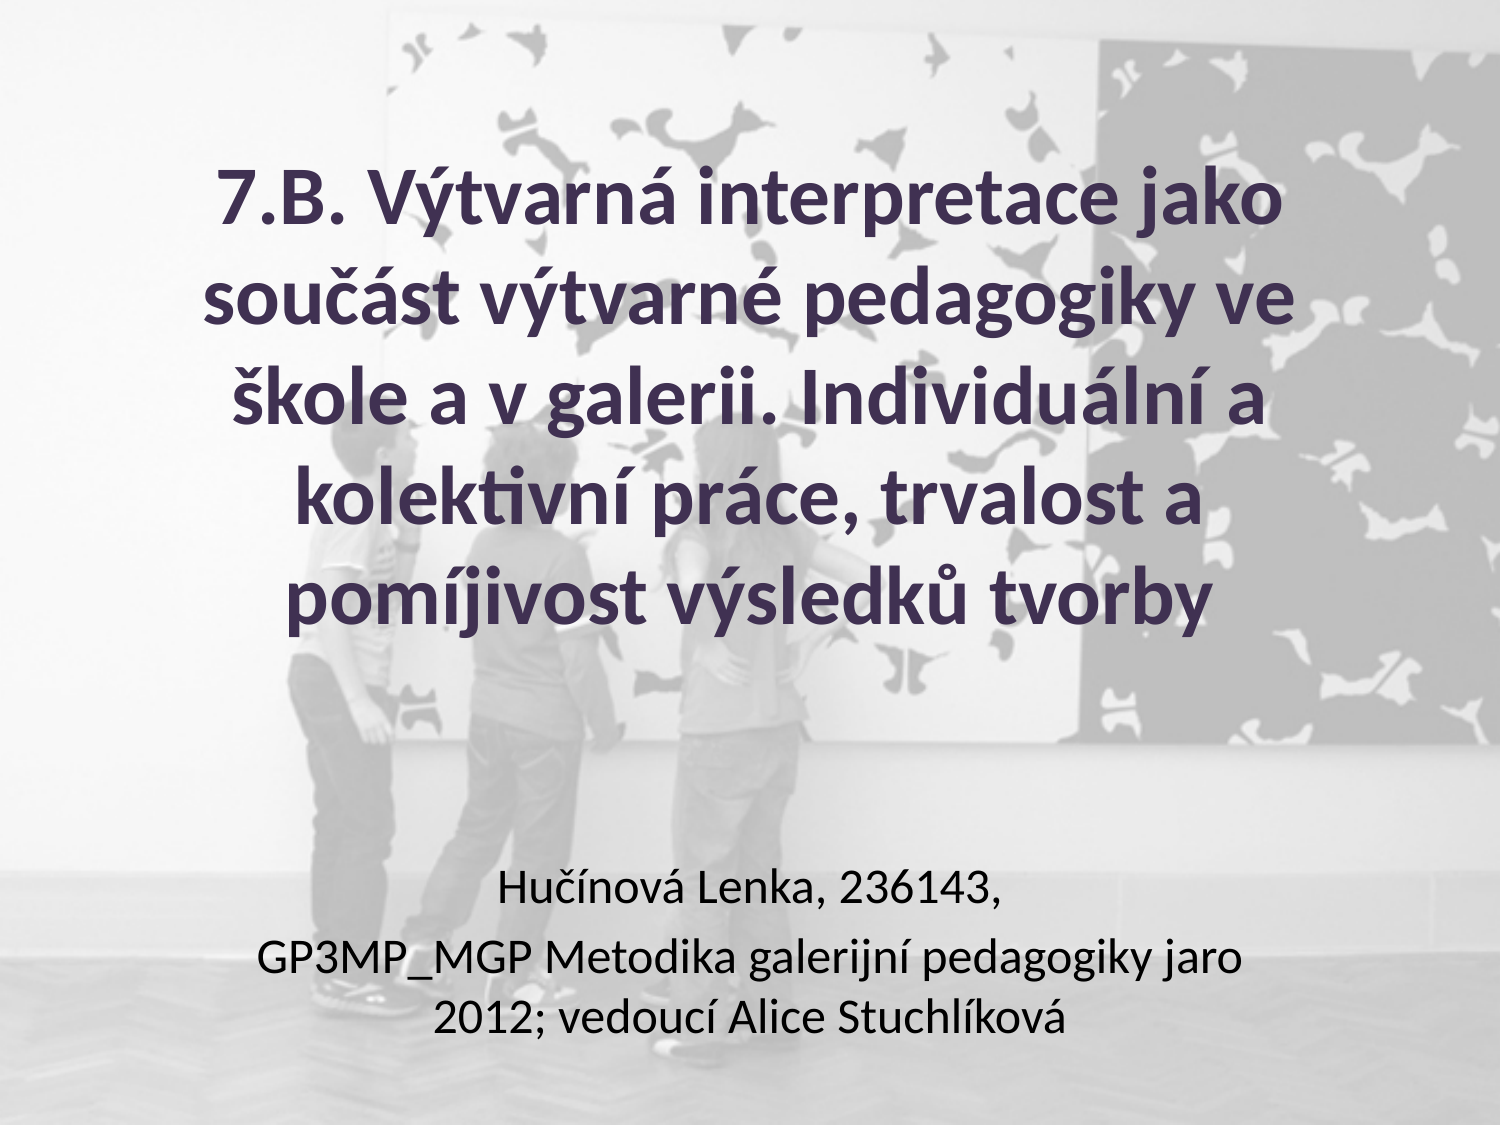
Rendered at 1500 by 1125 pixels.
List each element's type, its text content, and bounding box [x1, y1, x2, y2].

picture [0, 0, 1500, 1125]
subtitle Hučínová Lenka, 236143, GP3MP_MGP Metodika galerijní pedagogiky jaro 2012; vedoucí Alice Stuchlíková [225, 846, 1275, 1059]
title 7.B. Výtvarná interpretace jako součást výtvarné pedagogiky ve škole a v galerii. Individuální a kolektivní práce, trvalost a pomíjivost výsledků tvorby [112, 101, 1388, 681]
